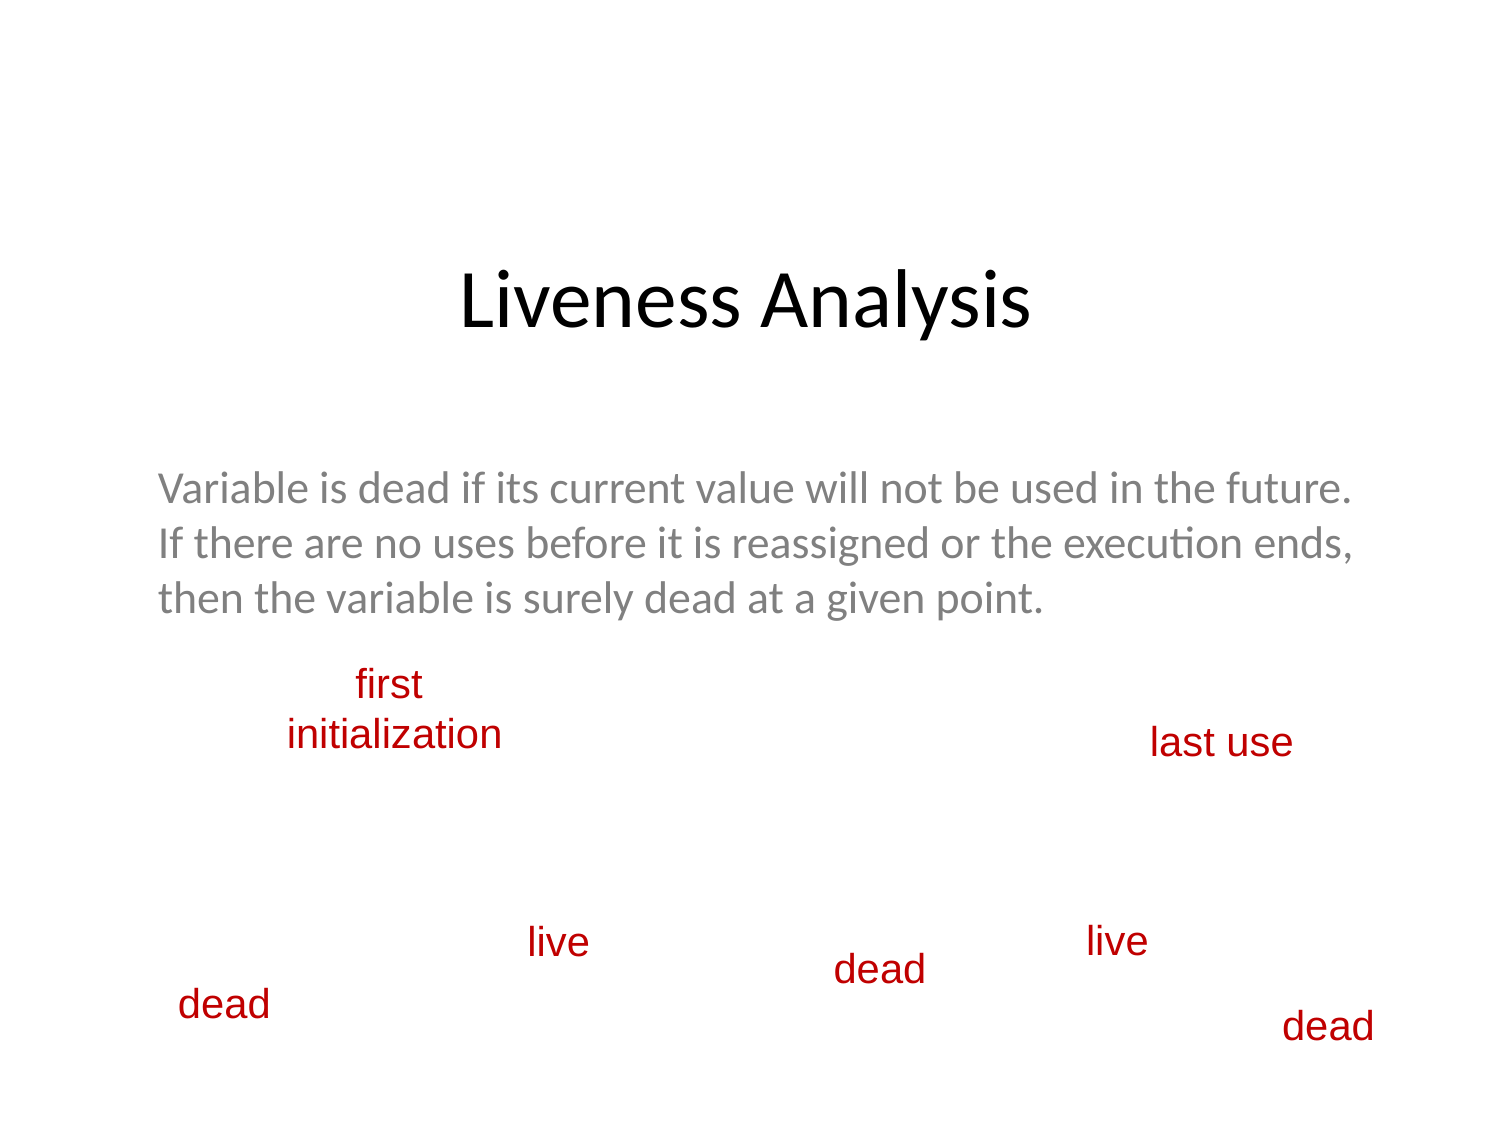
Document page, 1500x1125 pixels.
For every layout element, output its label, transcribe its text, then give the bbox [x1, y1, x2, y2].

text_box last use [1135, 707, 1309, 773]
text_box dead [818, 934, 942, 1000]
text_box dead [163, 969, 286, 1035]
text_box dead [1267, 991, 1390, 1056]
list Variable is dead if its current value will not be used in the future. If there are no uses before it is reassigned or the execution ends, then the variable is surely dead at a given point. [142, 449, 1430, 638]
text_box live [1071, 906, 1164, 972]
title Liveness Analysis [71, 199, 1422, 388]
text_box live [512, 906, 606, 972]
text_box first initialization [272, 649, 518, 765]
